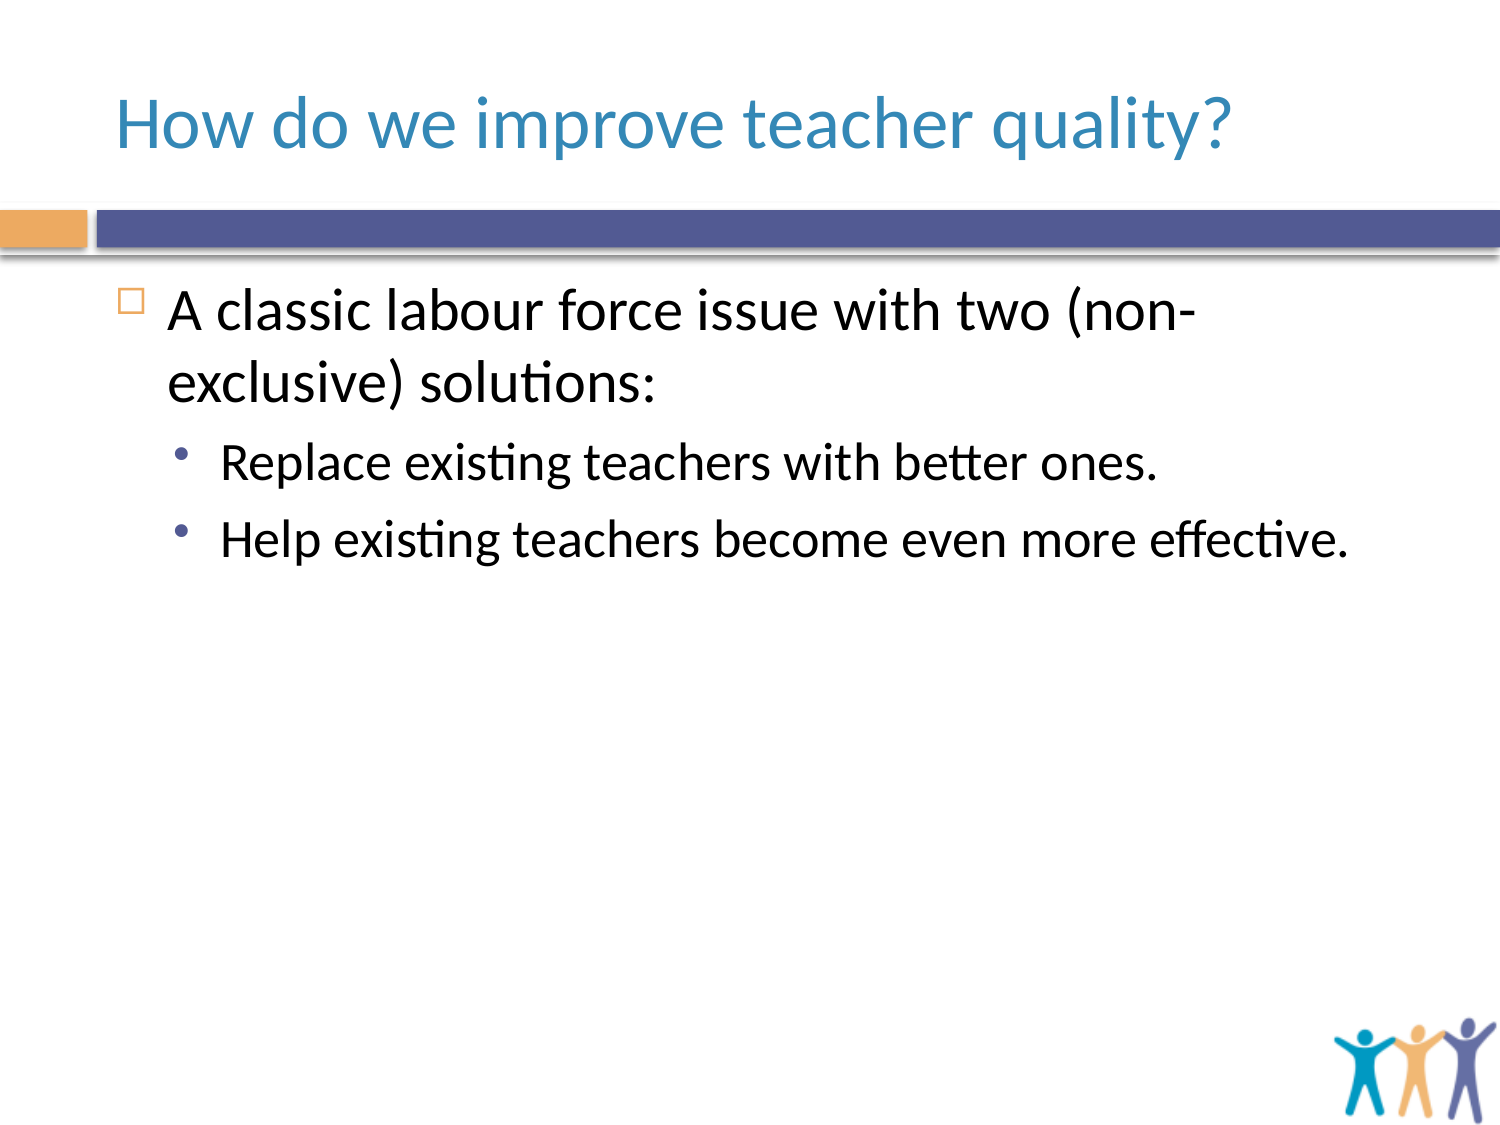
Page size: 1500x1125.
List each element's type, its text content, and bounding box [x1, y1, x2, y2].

title How do we improve teacher quality? [100, 37, 1438, 200]
list A classic labour force issue with two (non-exclusive) solutions: Replace existing teachers with better ones. Help existing teachers become even more effective. [100, 262, 1438, 1096]
